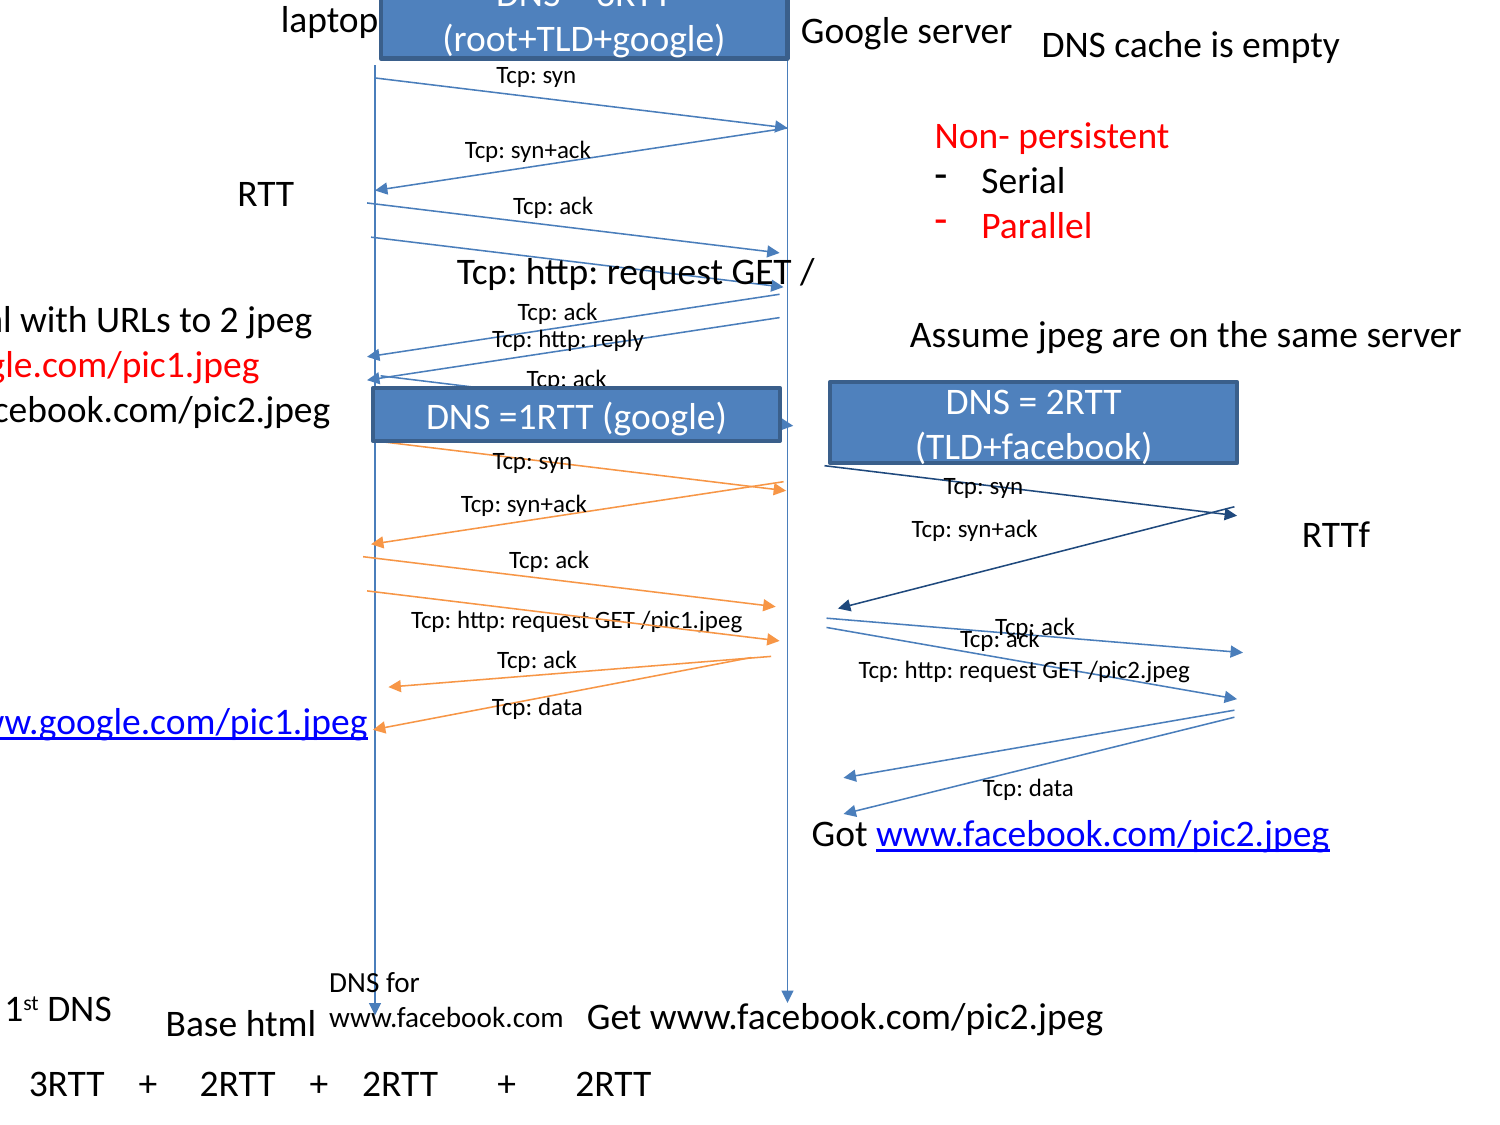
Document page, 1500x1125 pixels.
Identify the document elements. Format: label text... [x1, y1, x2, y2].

text_box Got www.google.com/pic1.jpeg [0, 689, 370, 750]
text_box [372, 657, 752, 731]
text_box Base html [150, 991, 332, 1051]
text_box Assume jpeg are on the same server [895, 302, 1478, 363]
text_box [374, 77, 788, 127]
text_box RTT [222, 162, 310, 222]
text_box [366, 294, 780, 317]
text_box Get www.facebook.com/pic2.jpeg [572, 984, 1119, 1045]
text_box DNS for www.facebook.com [314, 955, 579, 1041]
text_box Tcp: syn [481, 61, 592, 76]
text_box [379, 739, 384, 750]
text_box RTTf [1287, 502, 1386, 563]
text_box 3RTT + 2RTT + 2RTT + 2RTT [14, 1051, 668, 1112]
text_box DNS = 2RTT (TLD+facebook) [828, 380, 1239, 465]
text_box Got html with URLs to 2 jpeg pic.google.com/pic1.jpeg www.facebook.com/pic2.jpeg [0, 287, 346, 437]
text_box DNS =1RTT (google) [379, 433, 782, 439]
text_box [837, 506, 1235, 609]
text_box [843, 709, 1235, 716]
text_box DNS cache is empty [1026, 12, 1356, 73]
text_box laptop [266, 0, 379, 48]
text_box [826, 617, 1244, 653]
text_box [362, 556, 776, 593]
text_box Google server [790, 0, 1028, 59]
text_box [366, 202, 780, 239]
text_box Non- persistent Serial Parallel [919, 104, 1500, 344]
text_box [366, 317, 780, 381]
text_box Tcp: http: request GET / [791, 239, 831, 300]
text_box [374, 127, 788, 191]
text_box 1st DNS [0, 976, 127, 1037]
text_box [370, 236, 784, 288]
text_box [373, 440, 787, 484]
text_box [826, 627, 1238, 700]
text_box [370, 481, 784, 545]
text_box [824, 465, 1238, 516]
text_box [843, 716, 1235, 815]
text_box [380, 375, 794, 427]
text_box DNS = 3RTT (root+TLD+google) [379, 0, 790, 61]
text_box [751, 656, 772, 688]
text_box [366, 590, 780, 642]
text_box Got www.facebook.com/pic2.jpeg [796, 801, 1345, 862]
